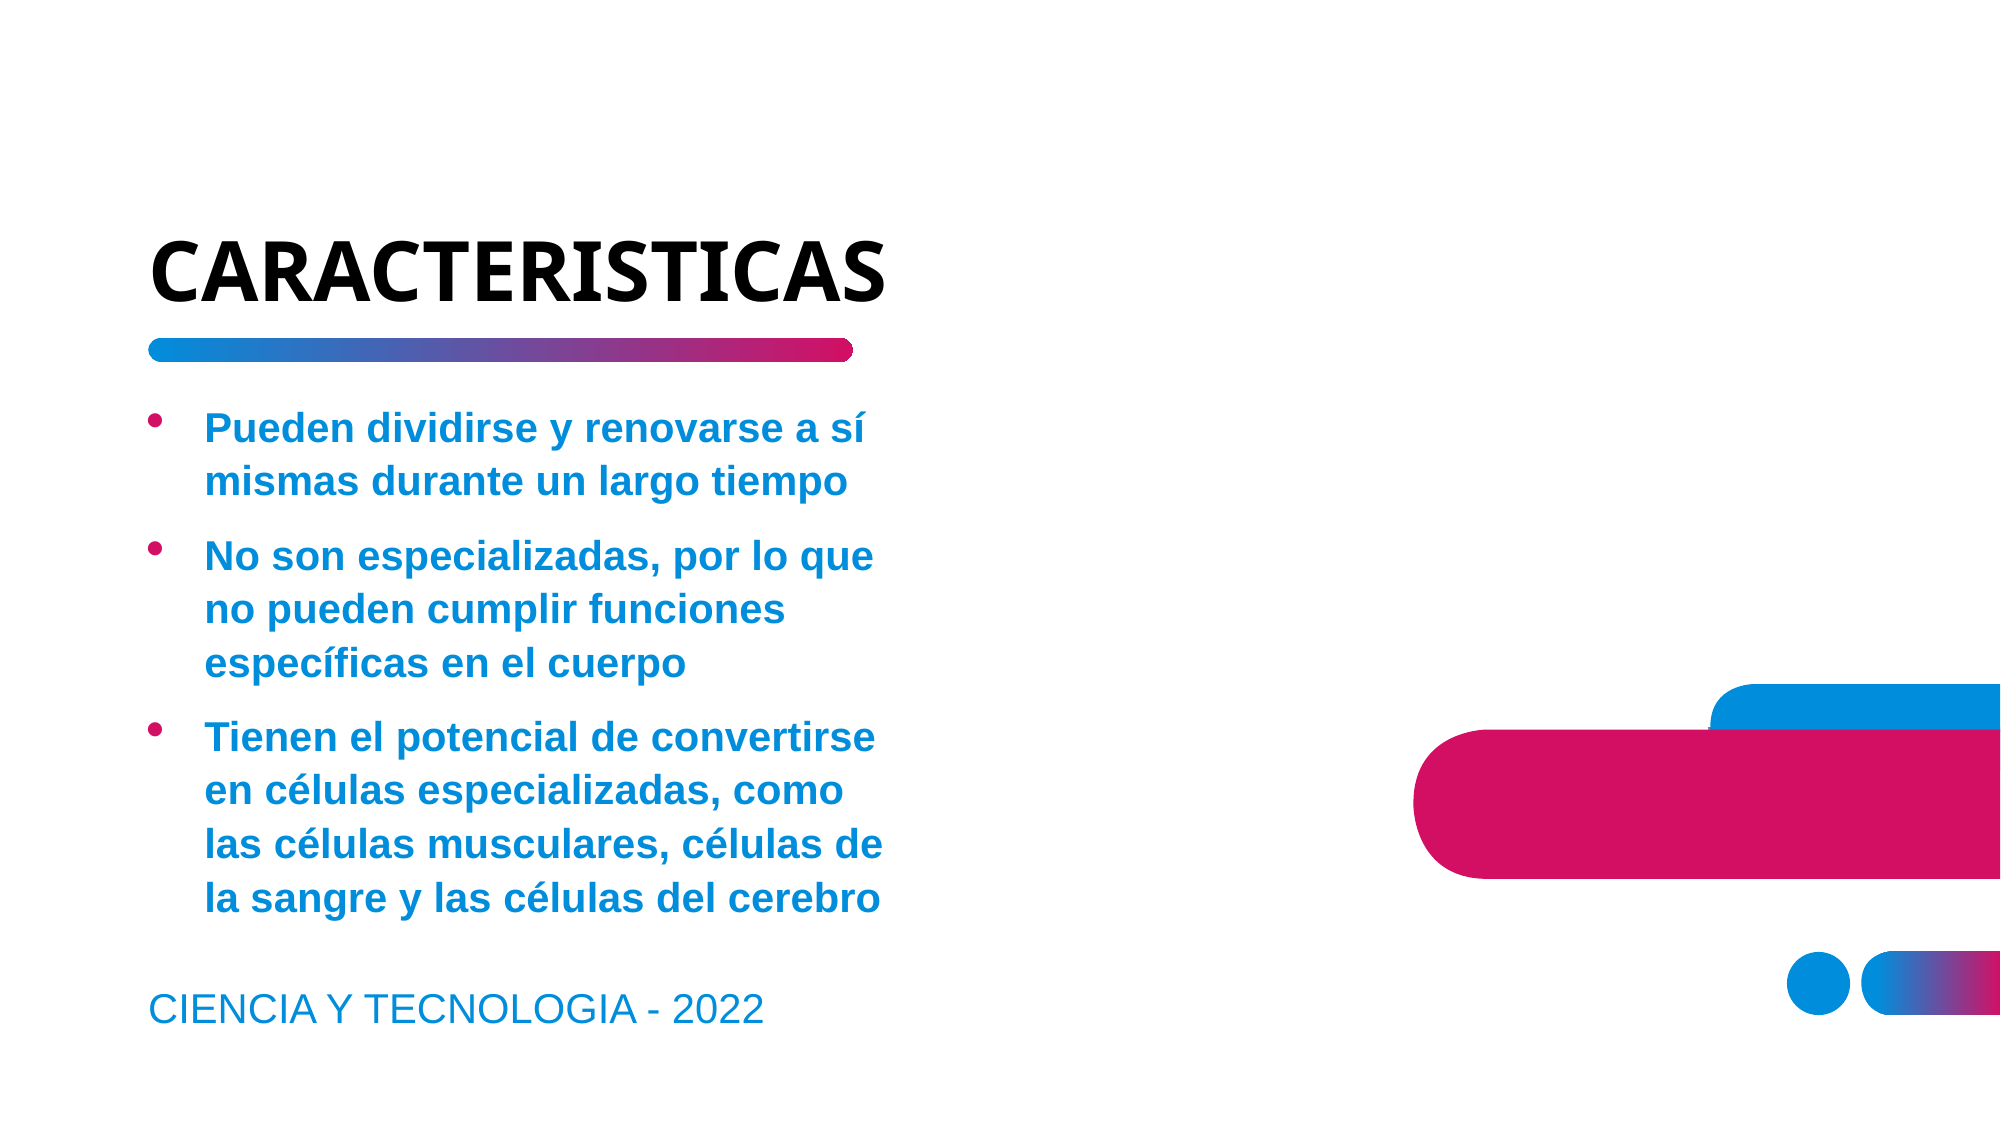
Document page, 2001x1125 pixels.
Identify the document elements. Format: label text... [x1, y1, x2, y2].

footer CIENCIA Y TECNOLOGIA - 2022 [133, 976, 817, 1037]
title CARACTERISTICAS [133, 209, 1089, 339]
list Pueden dividirse y renovarse a sí mismas durante un largo tiempo No son especializadas, por lo que no pueden cumplir funciones específicas en el cuerpo Tienen el potencial de convertirse en células especializadas, como las células musculares, células de la sangre y las células del cerebro [133, 389, 925, 505]
